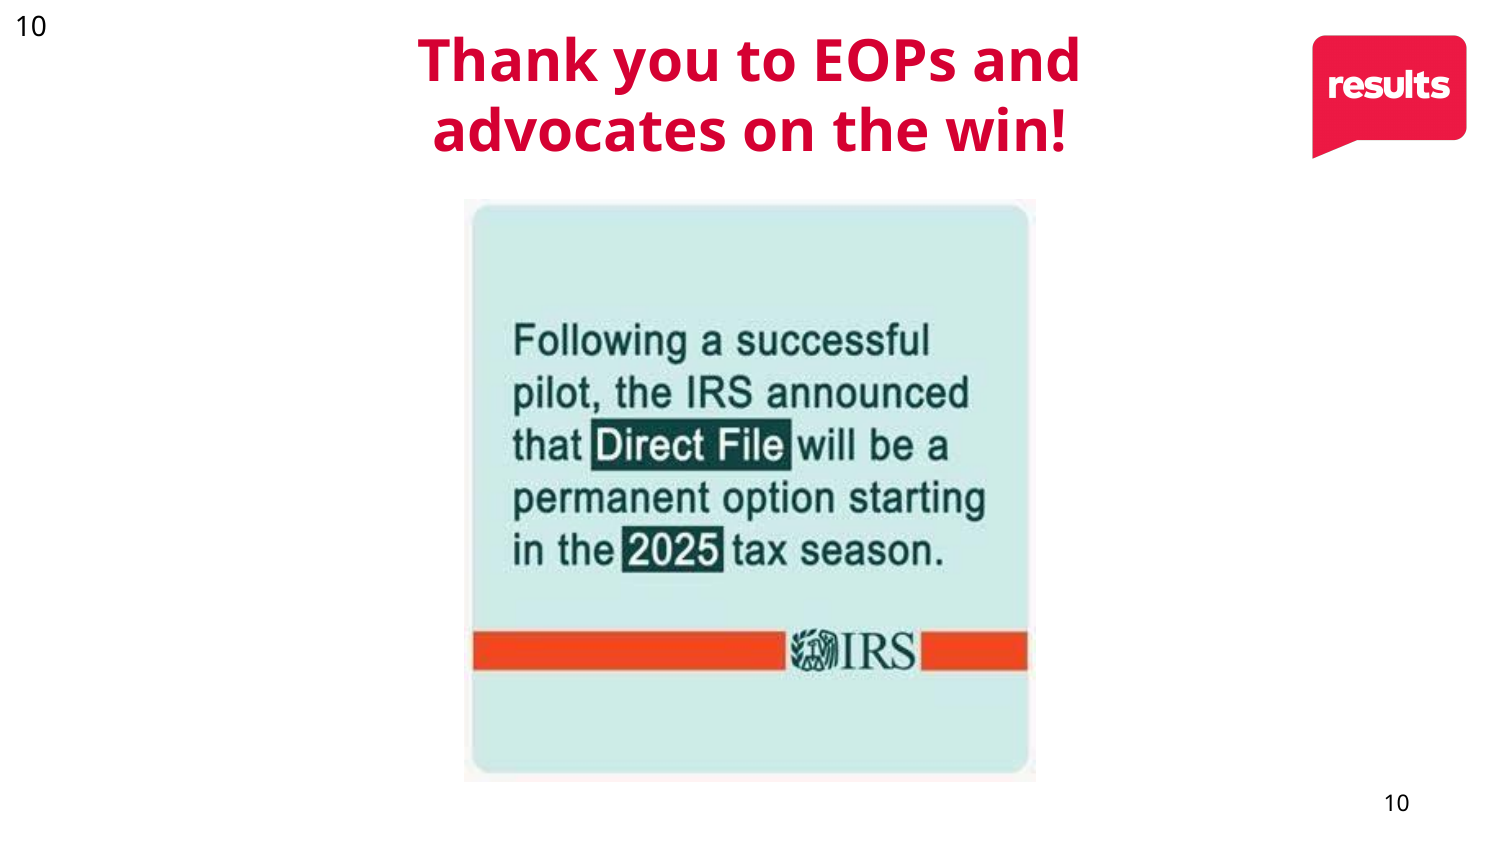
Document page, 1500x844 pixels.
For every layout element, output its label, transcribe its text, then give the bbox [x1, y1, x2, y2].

slide_number 10 [1074, 782, 1425, 827]
picture [1289, 13, 1490, 175]
text_box Thank you to EOPs and advocates on the win! [114, 45, 1386, 141]
picture [464, 198, 1036, 783]
text_box 10 [0, 1, 69, 55]
